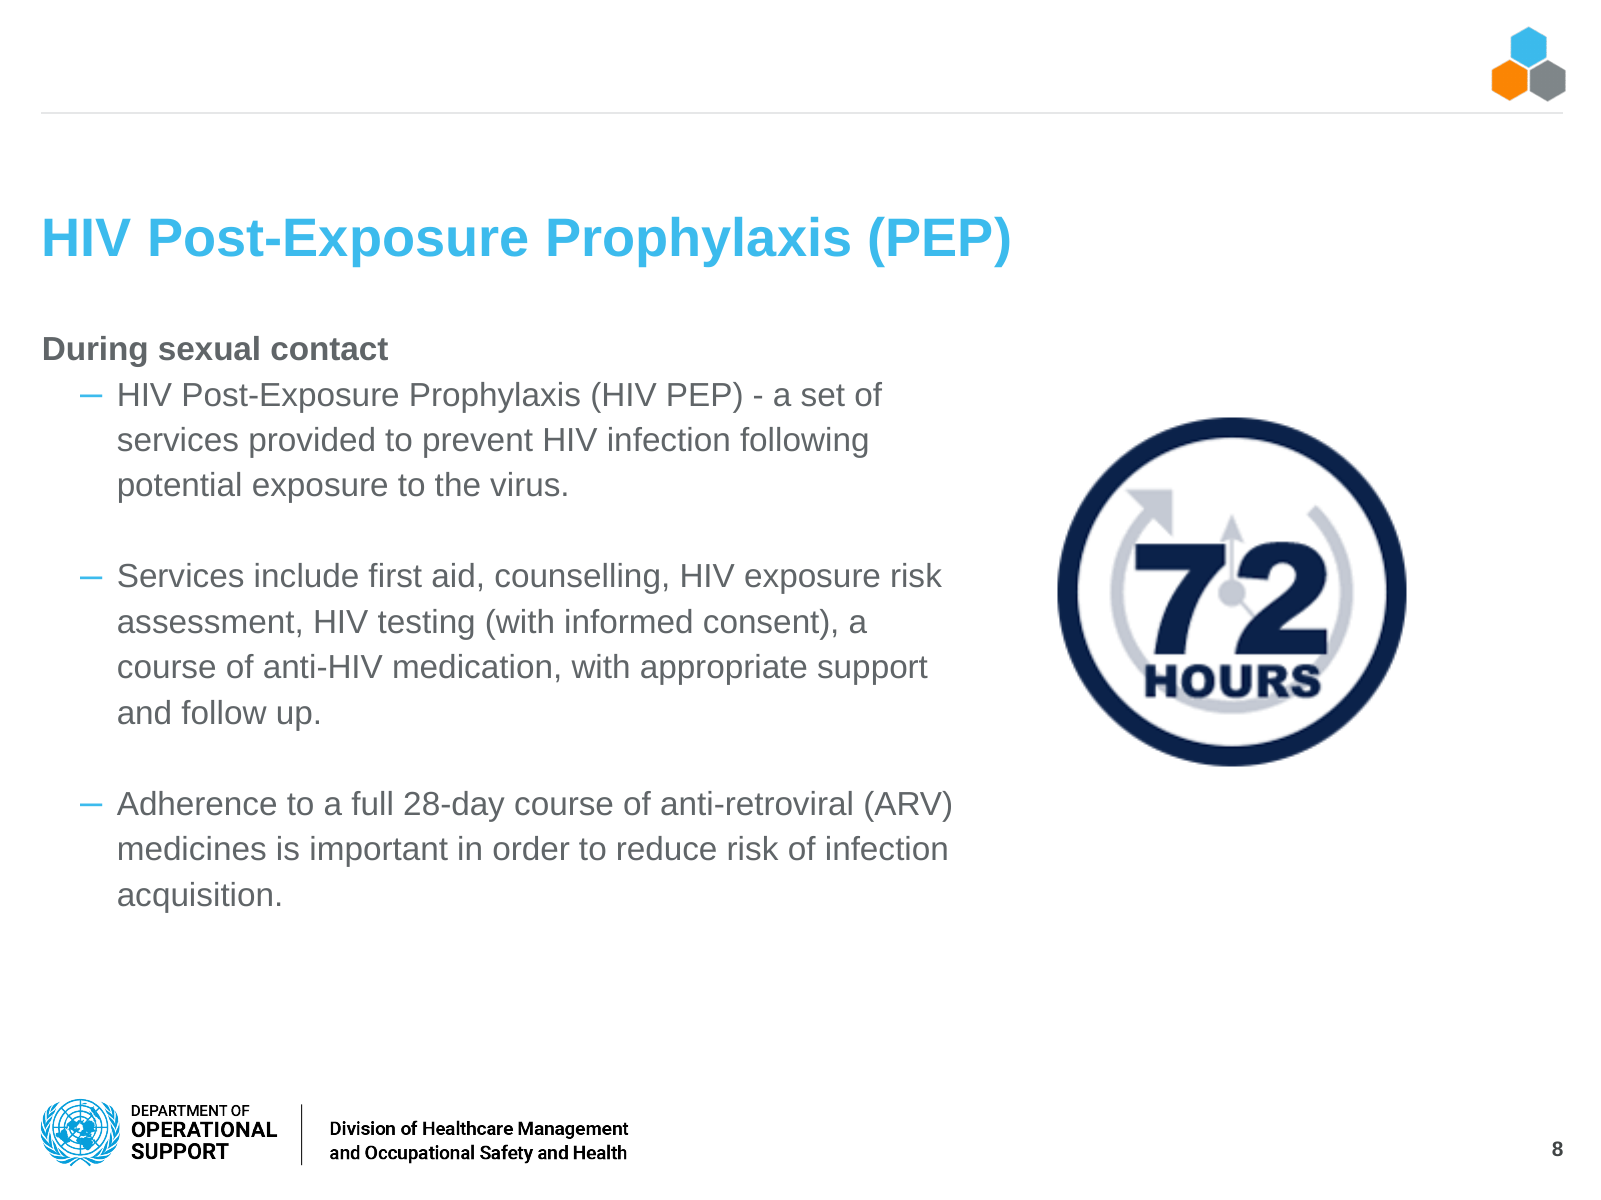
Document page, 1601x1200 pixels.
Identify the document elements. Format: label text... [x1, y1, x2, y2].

picture [1049, 412, 1413, 776]
list During sexual contact HIV Post-Exposure Prophylaxis (HIV PEP) - a set of services provided to prevent HIV infection following potential exposure to the virus. Services include first aid, counselling, HIV exposure risk assessment, HIV testing (with informed consent), a course of anti-HIV medication, with appropriate support and follow up. Adherence to a full 28-day course of anti-retroviral (ARV) medicines is important in order to reduce risk of infection acquisition. [41, 321, 976, 1012]
picture [25, 1082, 644, 1175]
picture [1476, 15, 1581, 112]
title HIV Post-Exposure Prophylaxis (PEP) [41, 144, 1561, 275]
